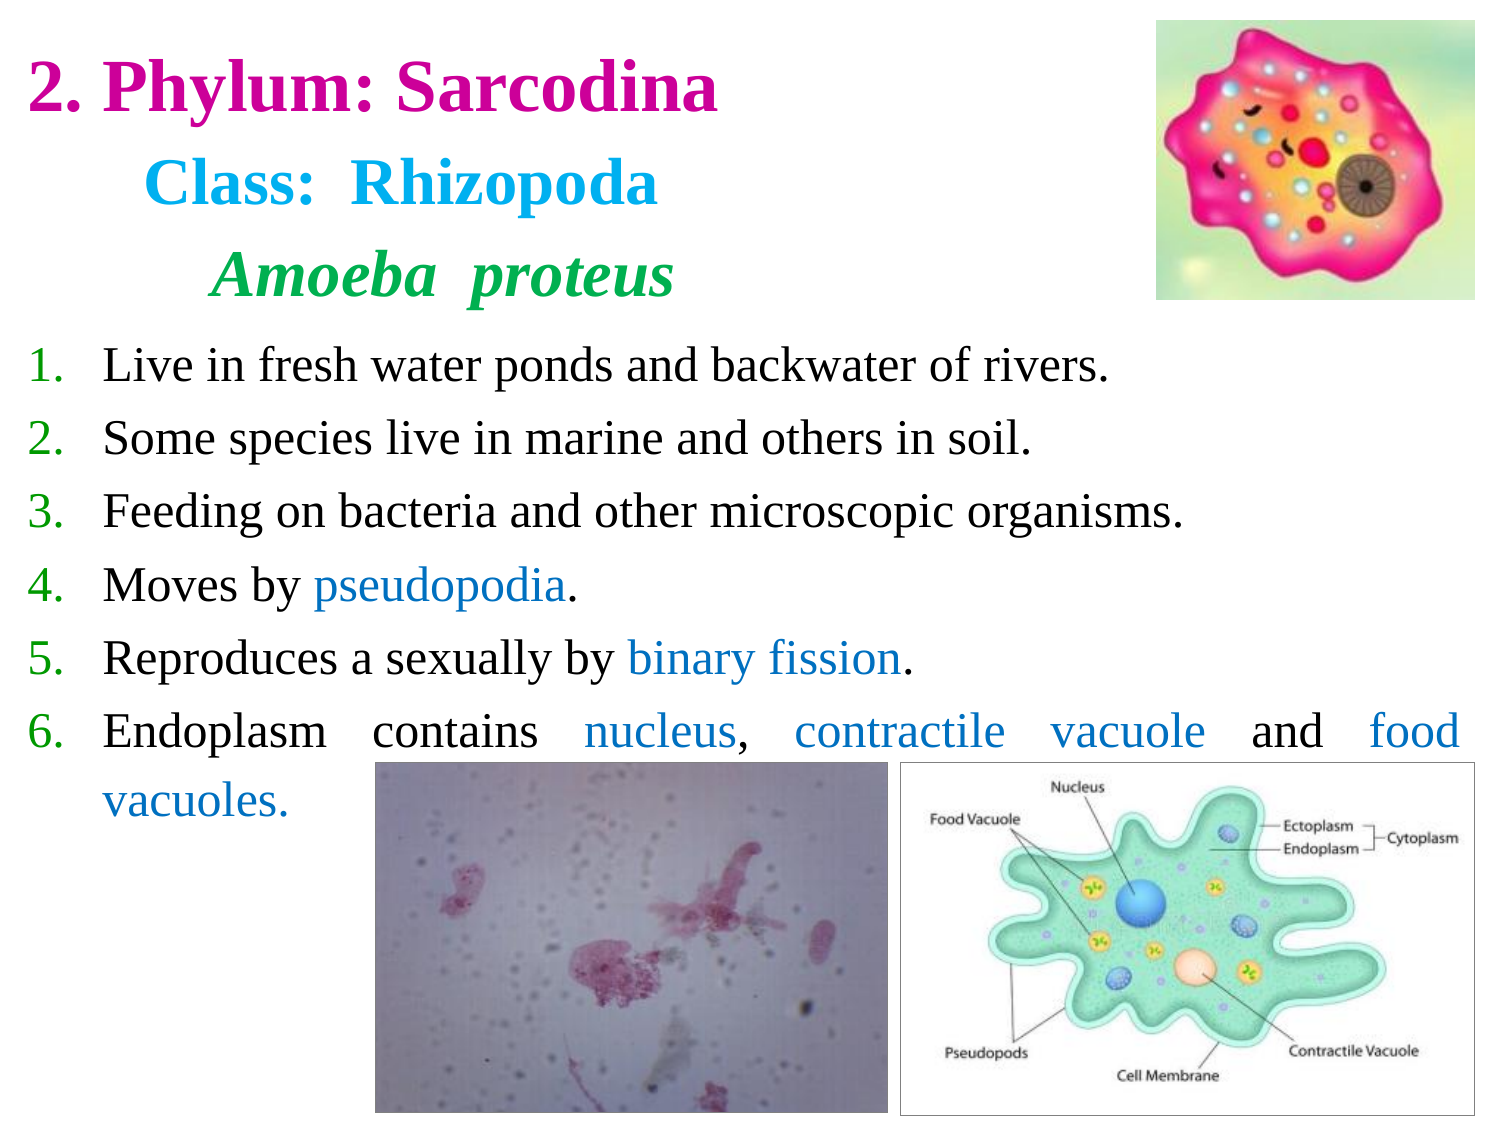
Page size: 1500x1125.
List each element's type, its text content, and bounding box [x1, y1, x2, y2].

picture [899, 762, 1475, 1116]
text_box 2. Phylum: Sarcodina Class: Rhizopoda Amoeba proteus Live in fresh water ponds and backwater of rivers. Some species live in marine and others in soil. Feeding on bacteria and other microscopic organisms. Moves by pseudopodia. Reproduces a sexually by binary fission. Endoplasm contains nucleus, contractile vacuole and food vacuoles. [12, 15, 1475, 834]
picture [374, 762, 888, 1113]
picture [1156, 20, 1475, 300]
